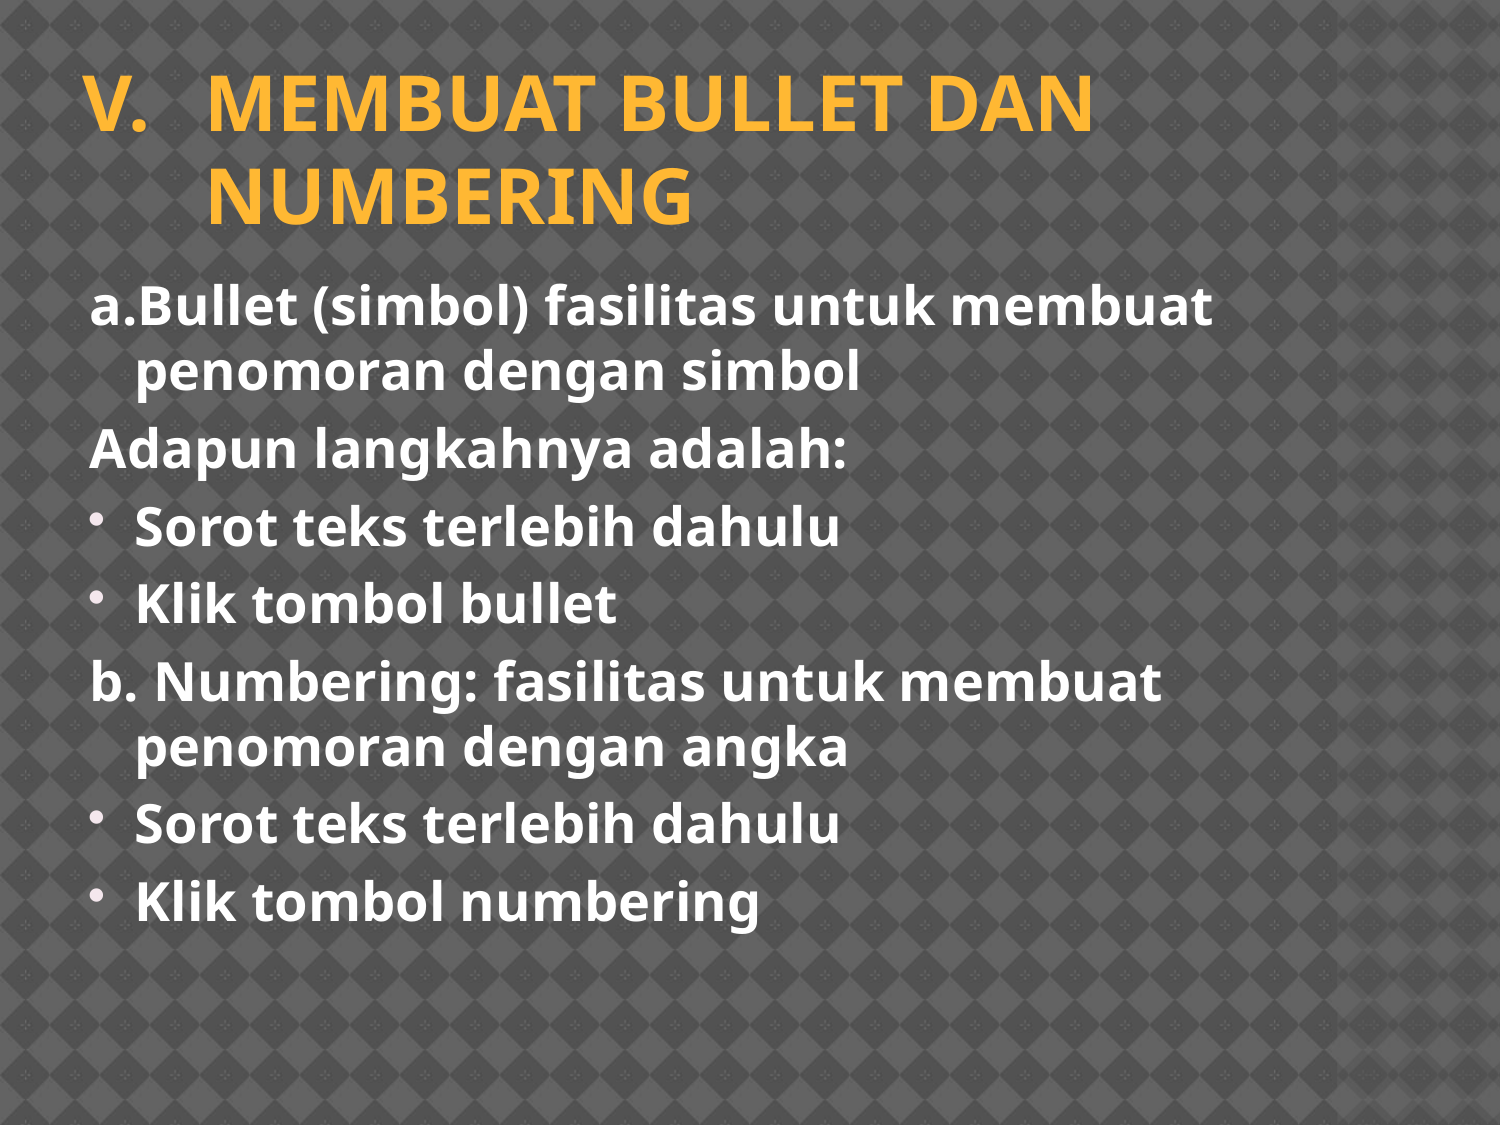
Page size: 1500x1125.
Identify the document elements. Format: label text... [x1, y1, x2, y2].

list a.Bullet (simbol) fasilitas untuk membuat penomoran dengan simbol Adapun langkahnya adalah: Sorot teks terlebih dahulu Klik tombol bullet b. Numbering: fasilitas untuk membuat penomoran dengan angka Sorot teks terlebih dahulu Klik tombol numbering [75, 264, 1263, 1059]
title Membuat bullet dan numbering [75, 52, 1263, 240]
